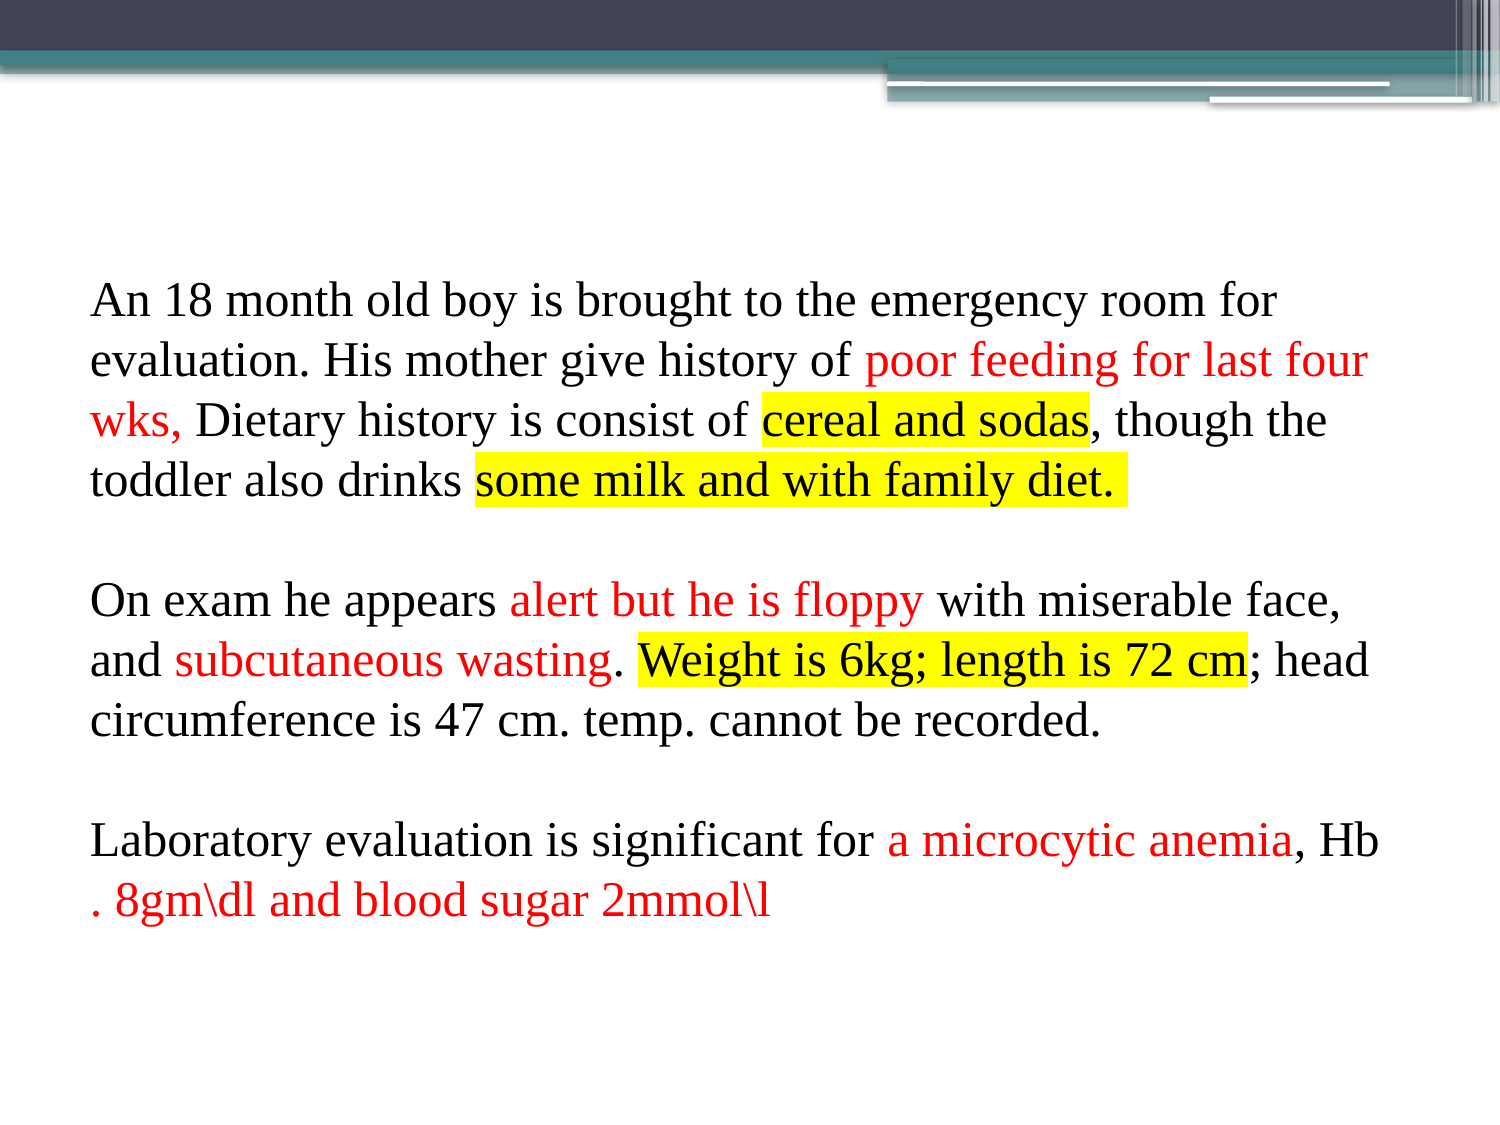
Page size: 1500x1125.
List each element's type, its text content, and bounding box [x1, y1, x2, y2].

title An 18 month old boy is brought to the emergency room for evaluation. His mother give history of poor feeding for last four wks, Dietary history is consist of cereal and sodas, though the toddler also drinks some milk and with family diet. On exam he appears alert but he is floppy with miserable face, and subcutaneous wasting. Weight is 6kg; length is 72 cm; head circumference is 47 cm. temp. cannot be recorded. Laboratory evaluation is significant for a microcytic anemia, Hb 8gm\dl and blood sugar 2mmol\l . [75, 187, 1425, 1125]
